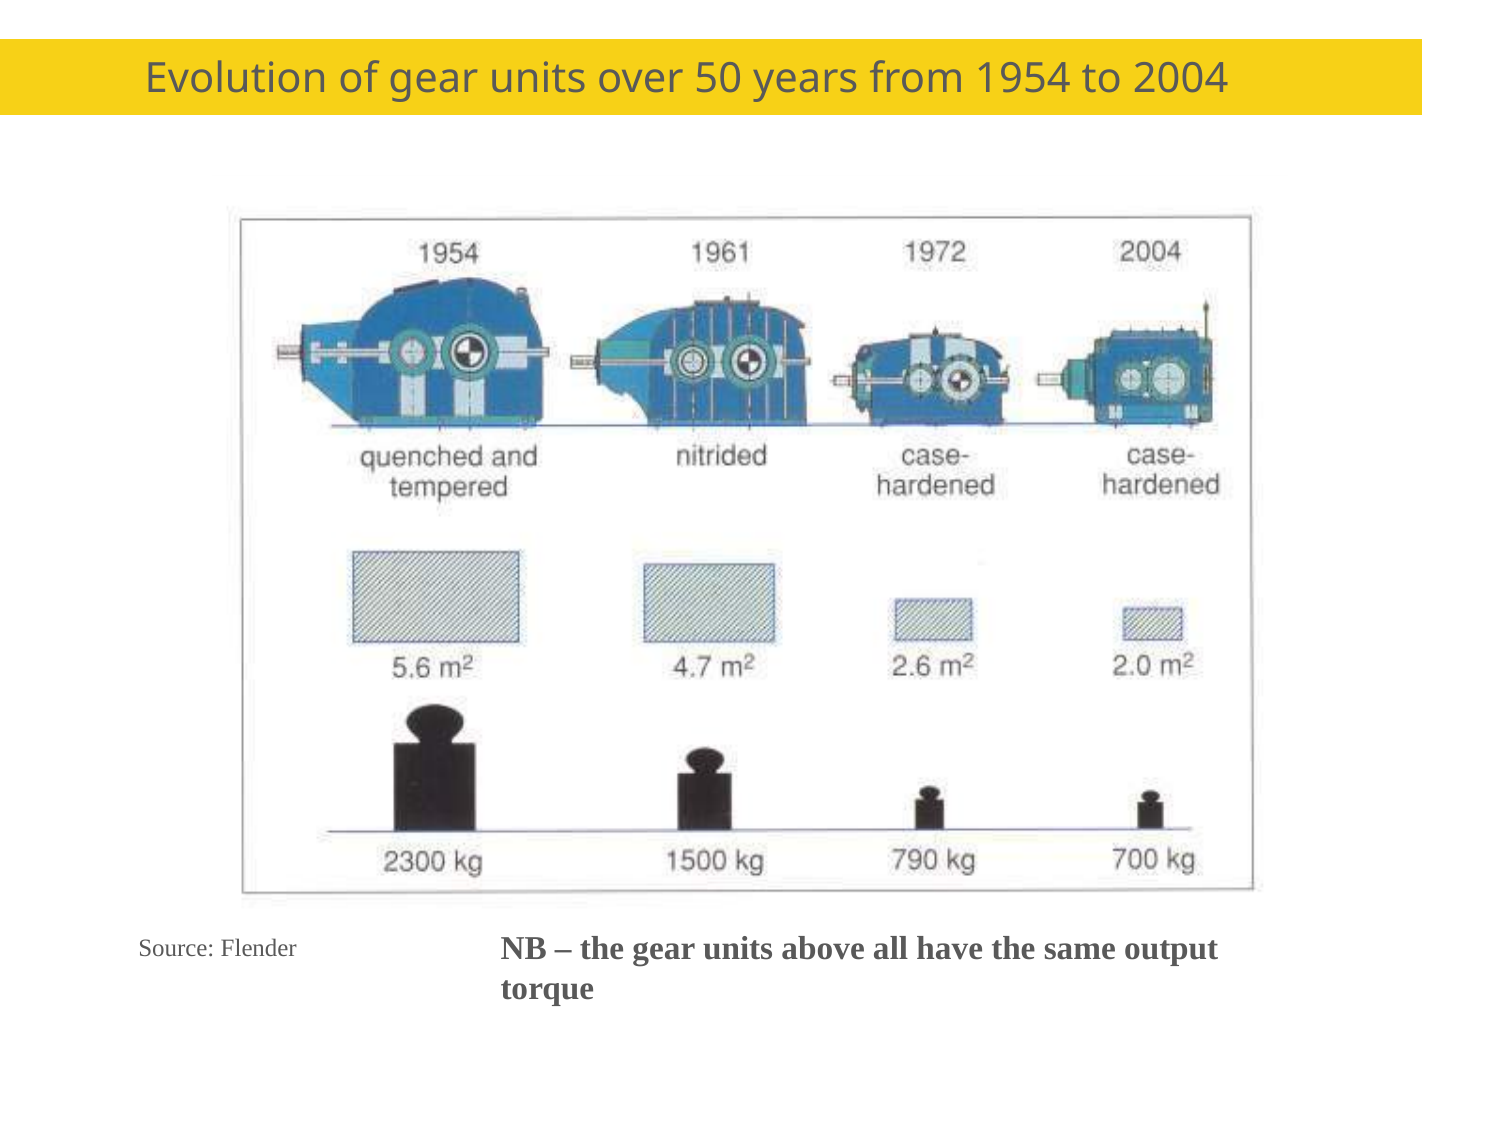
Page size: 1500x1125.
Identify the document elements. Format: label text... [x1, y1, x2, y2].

title Evolution of gear units over 50 years from 1954 to 2004 [0, 39, 1422, 115]
text_box NB – the gear units above all have the same output torque [485, 938, 1275, 1014]
text_box Source: Flender [123, 924, 485, 970]
picture [212, 174, 1288, 929]
